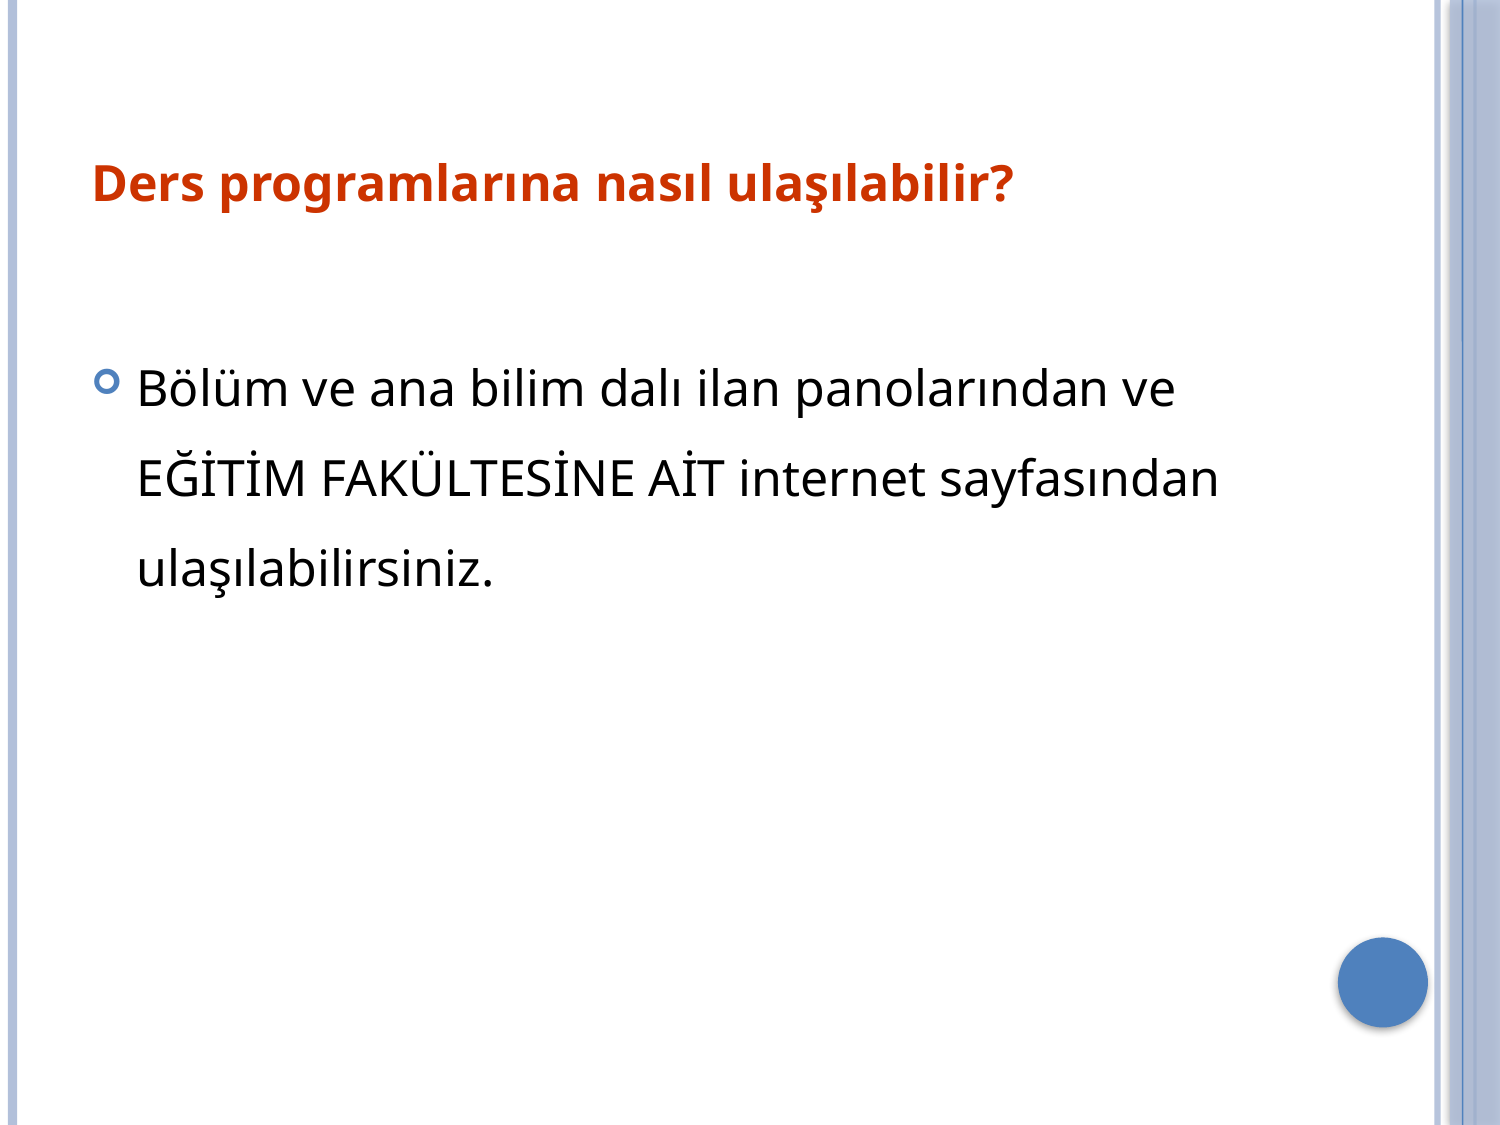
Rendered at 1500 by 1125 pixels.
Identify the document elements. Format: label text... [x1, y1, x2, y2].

list Ders programlarına nasıl ulaşılabilir? Bölüm ve ana bilim dalı ilan panolarından ve EĞİTİM FAKÜLTESİNE AİT internet sayfasından ulaşılabilirsiniz. [76, 113, 1302, 914]
